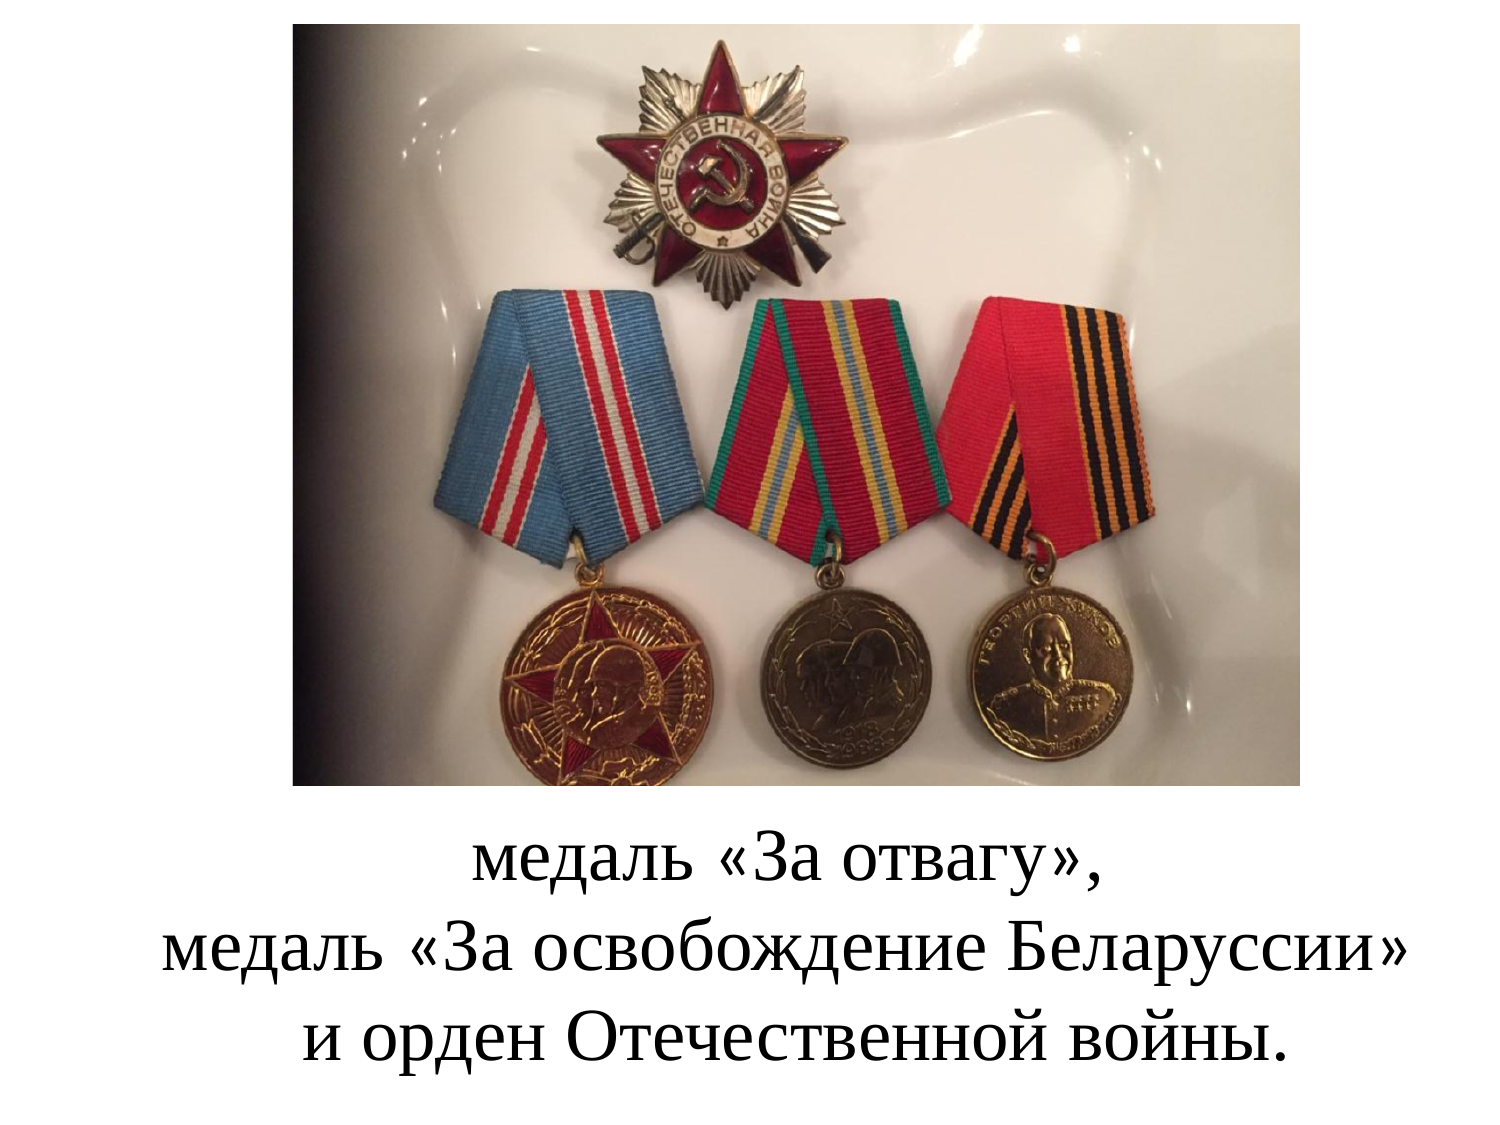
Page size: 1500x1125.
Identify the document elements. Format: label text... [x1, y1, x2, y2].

text_box медаль «За отвагу», медаль «За освобождение Беларуссии» и орден Отечественной войны. [140, 798, 1454, 1084]
picture [294, 0, 1299, 908]
